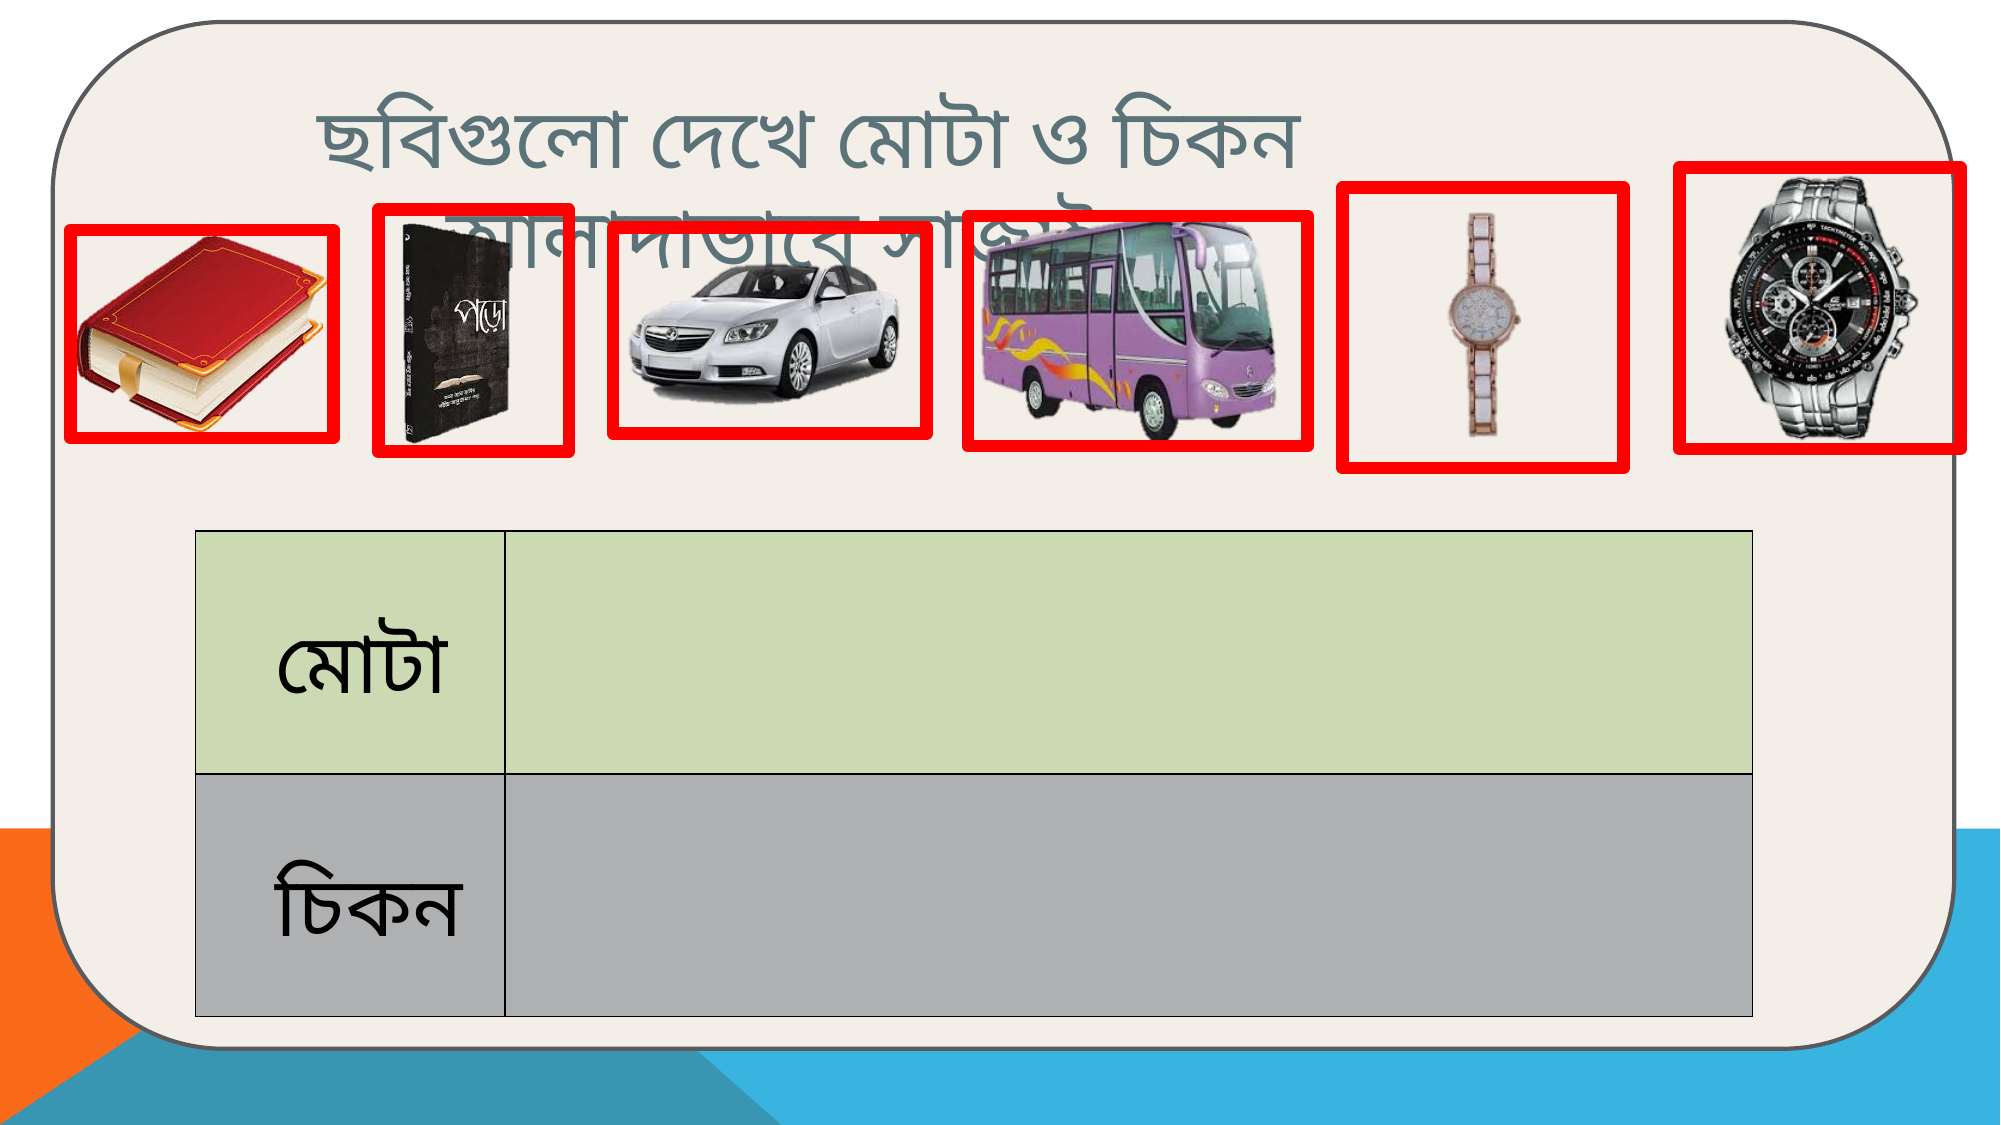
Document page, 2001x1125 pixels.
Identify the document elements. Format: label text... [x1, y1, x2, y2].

table_cell চিকন [196, 775, 504, 1016]
picture [384, 215, 563, 446]
picture [1348, 193, 1618, 463]
text_box [50, 19, 1957, 1051]
picture [973, 221, 1302, 441]
picture [76, 236, 328, 432]
table_cell [506, 775, 1752, 1016]
picture [1685, 173, 1955, 443]
table_header মোটা [196, 532, 504, 773]
picture [619, 233, 921, 428]
text_box ছবিগুলো দেখে মোটা ও চিকন আলাদাভাবে সাজাই- [105, 77, 1514, 293]
table_header [506, 532, 1752, 773]
